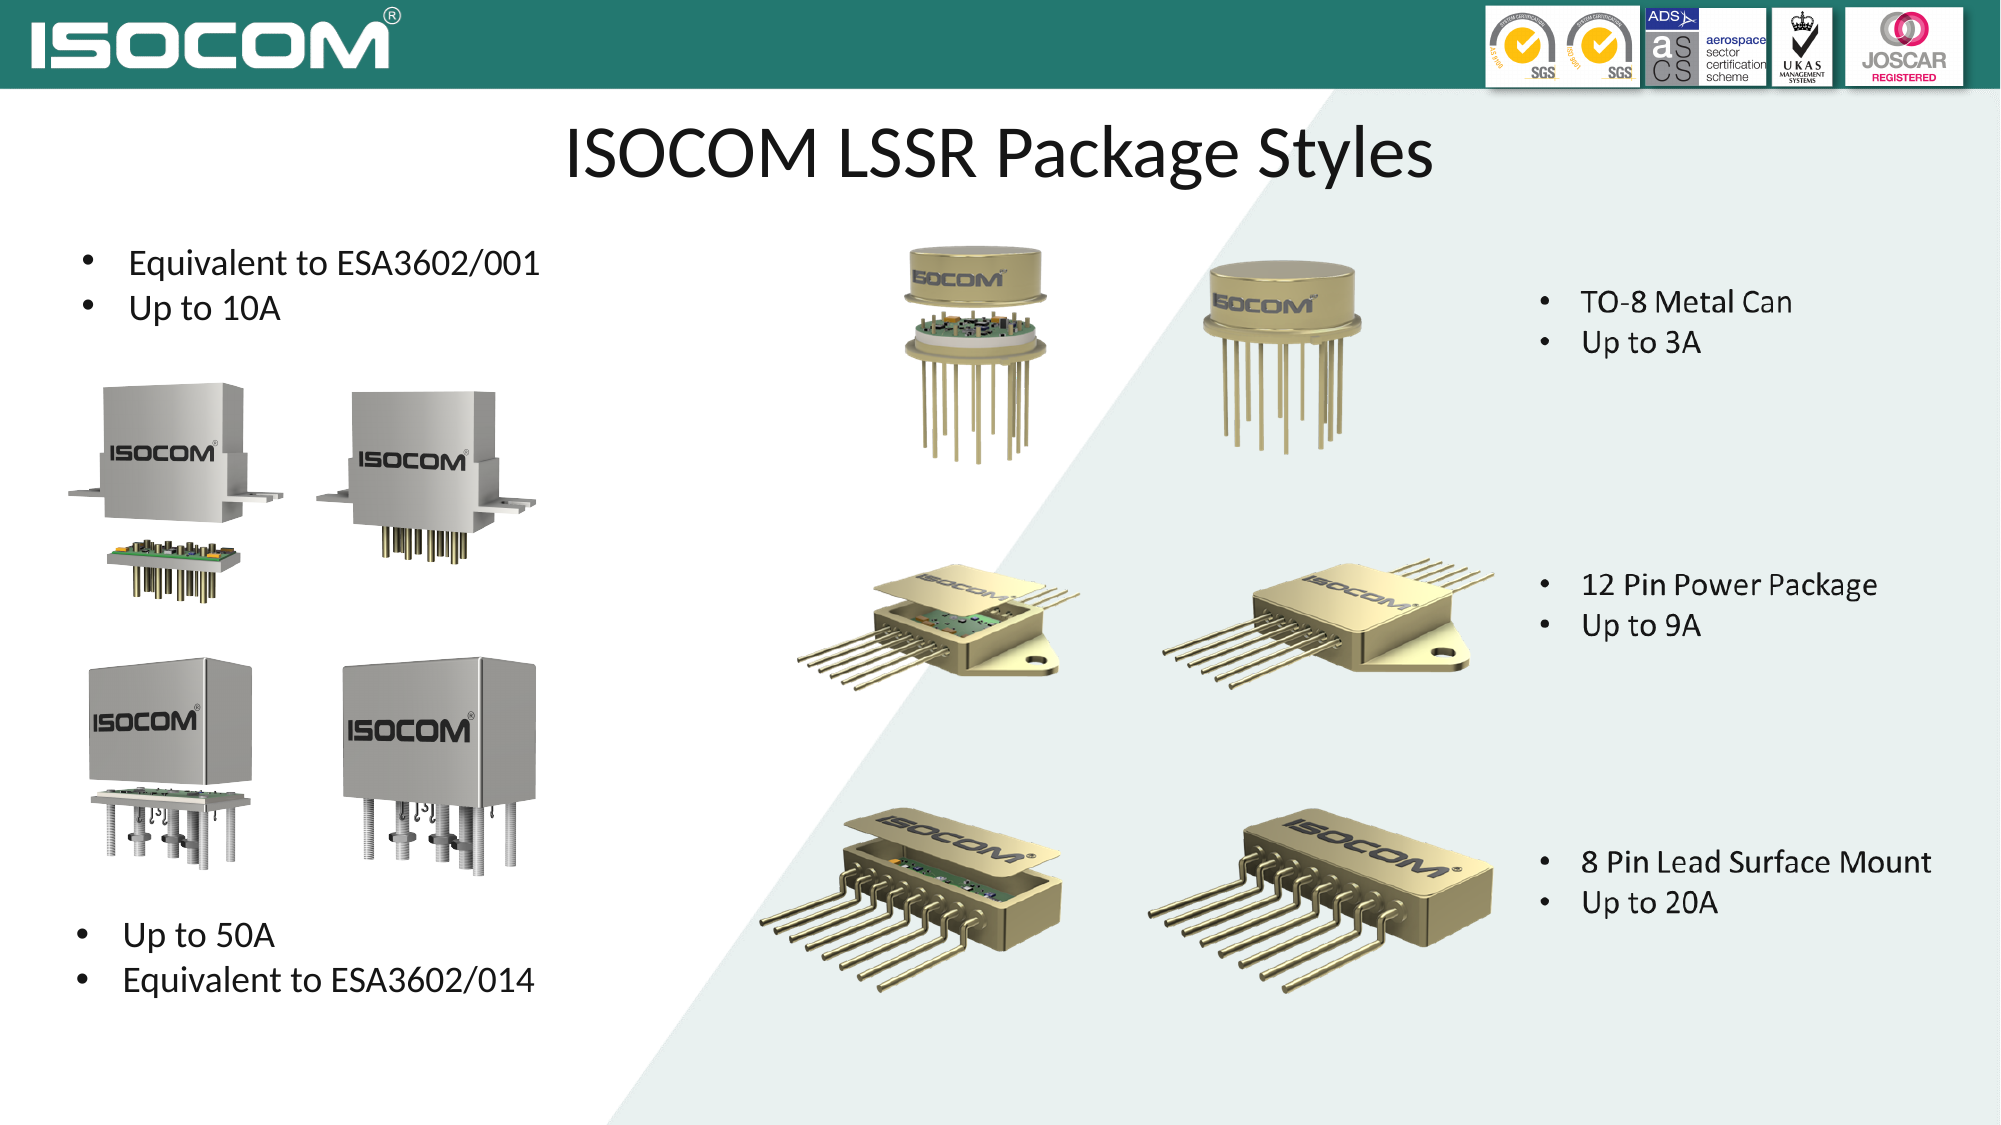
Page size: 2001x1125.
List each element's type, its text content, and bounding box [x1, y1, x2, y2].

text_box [66, 381, 540, 881]
picture [0, 0, 2001, 1125]
text_box Up to 50A Equivalent to ESA3602/014 [61, 903, 619, 1008]
text_box Equivalent to ESA3602/001 Up to 10A [66, 230, 565, 380]
text_box ISOCOM LSSR Package Styles [204, 95, 1796, 200]
